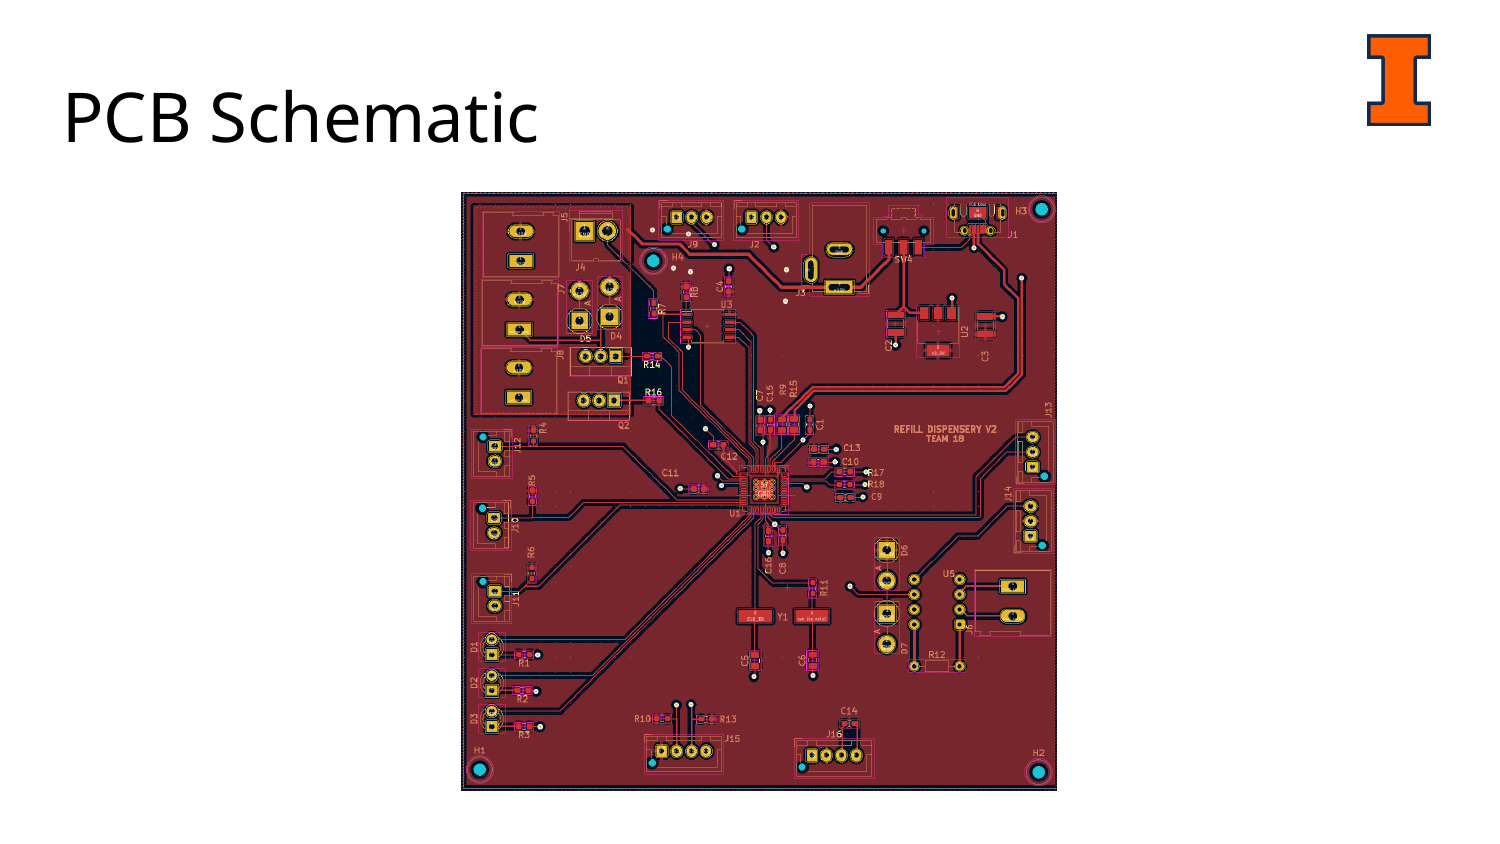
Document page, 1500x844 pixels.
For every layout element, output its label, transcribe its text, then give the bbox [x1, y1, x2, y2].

picture [1367, 34, 1431, 72]
title PCB Schematic [51, 72, 1449, 167]
picture [461, 192, 1057, 792]
